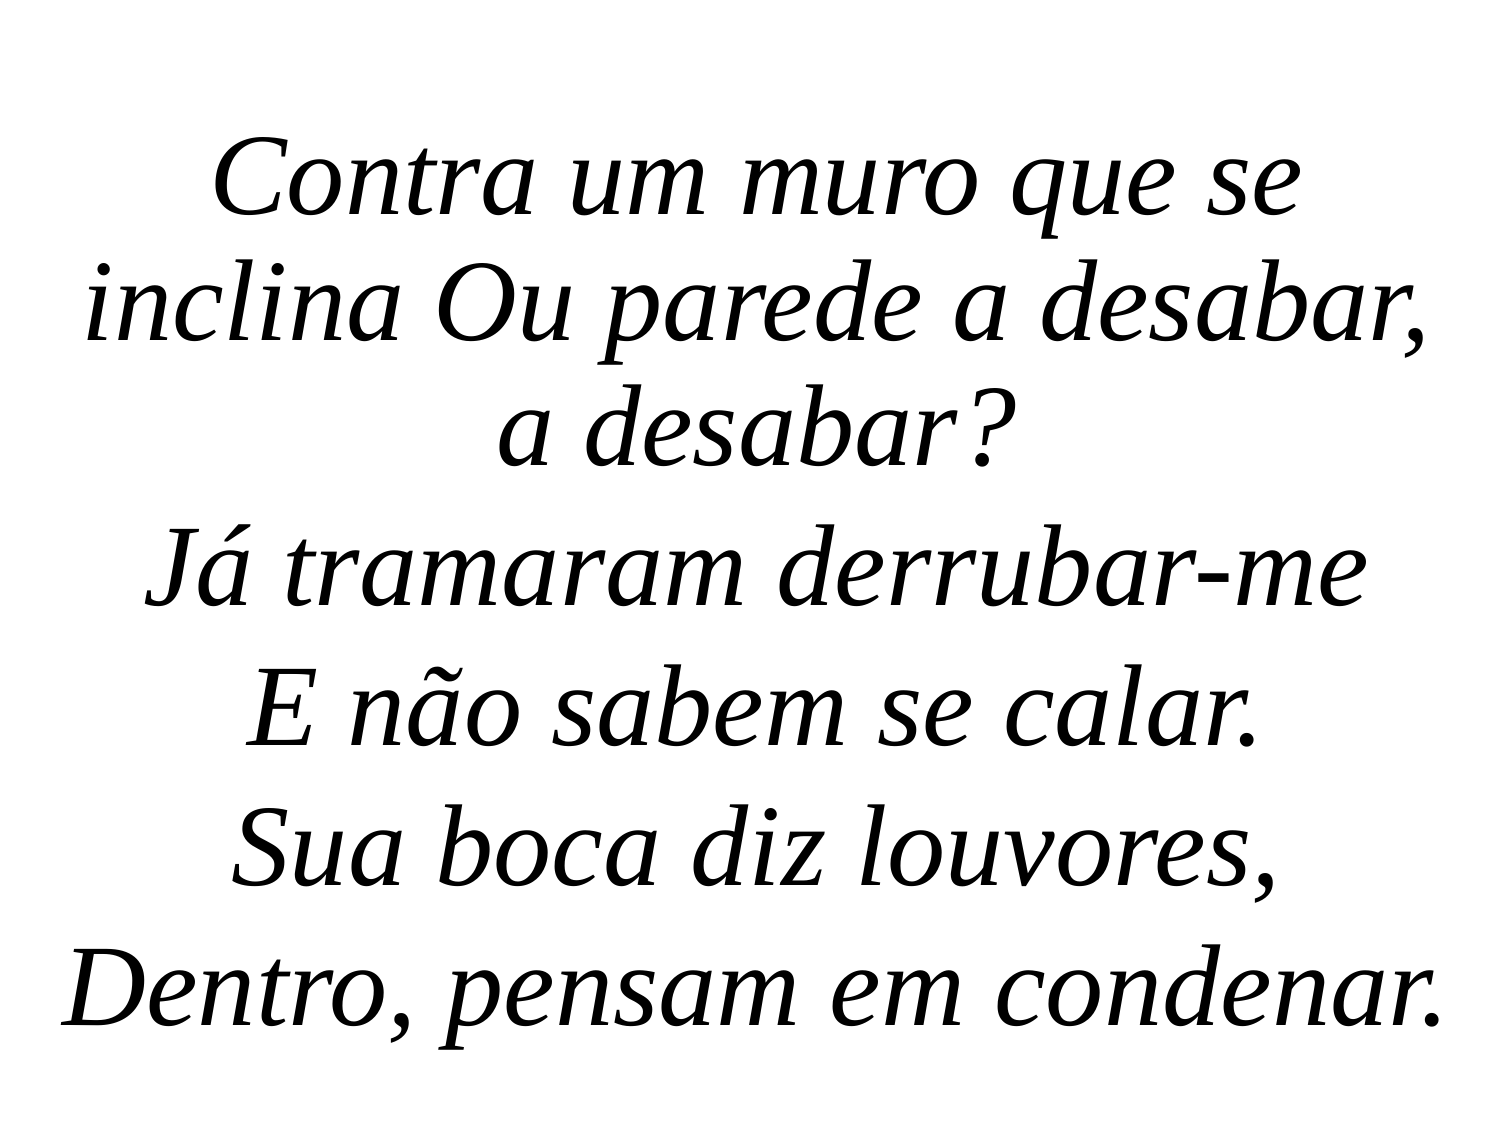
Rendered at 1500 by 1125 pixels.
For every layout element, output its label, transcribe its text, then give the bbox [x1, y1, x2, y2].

list Contra um muro que se inclina Ou parede a desabar, a desabar? Já tramaram derrubar-me E não sabem se calar. Sua boca diz louvores, Dentro, pensam em condenar. [38, 59, 1475, 1106]
